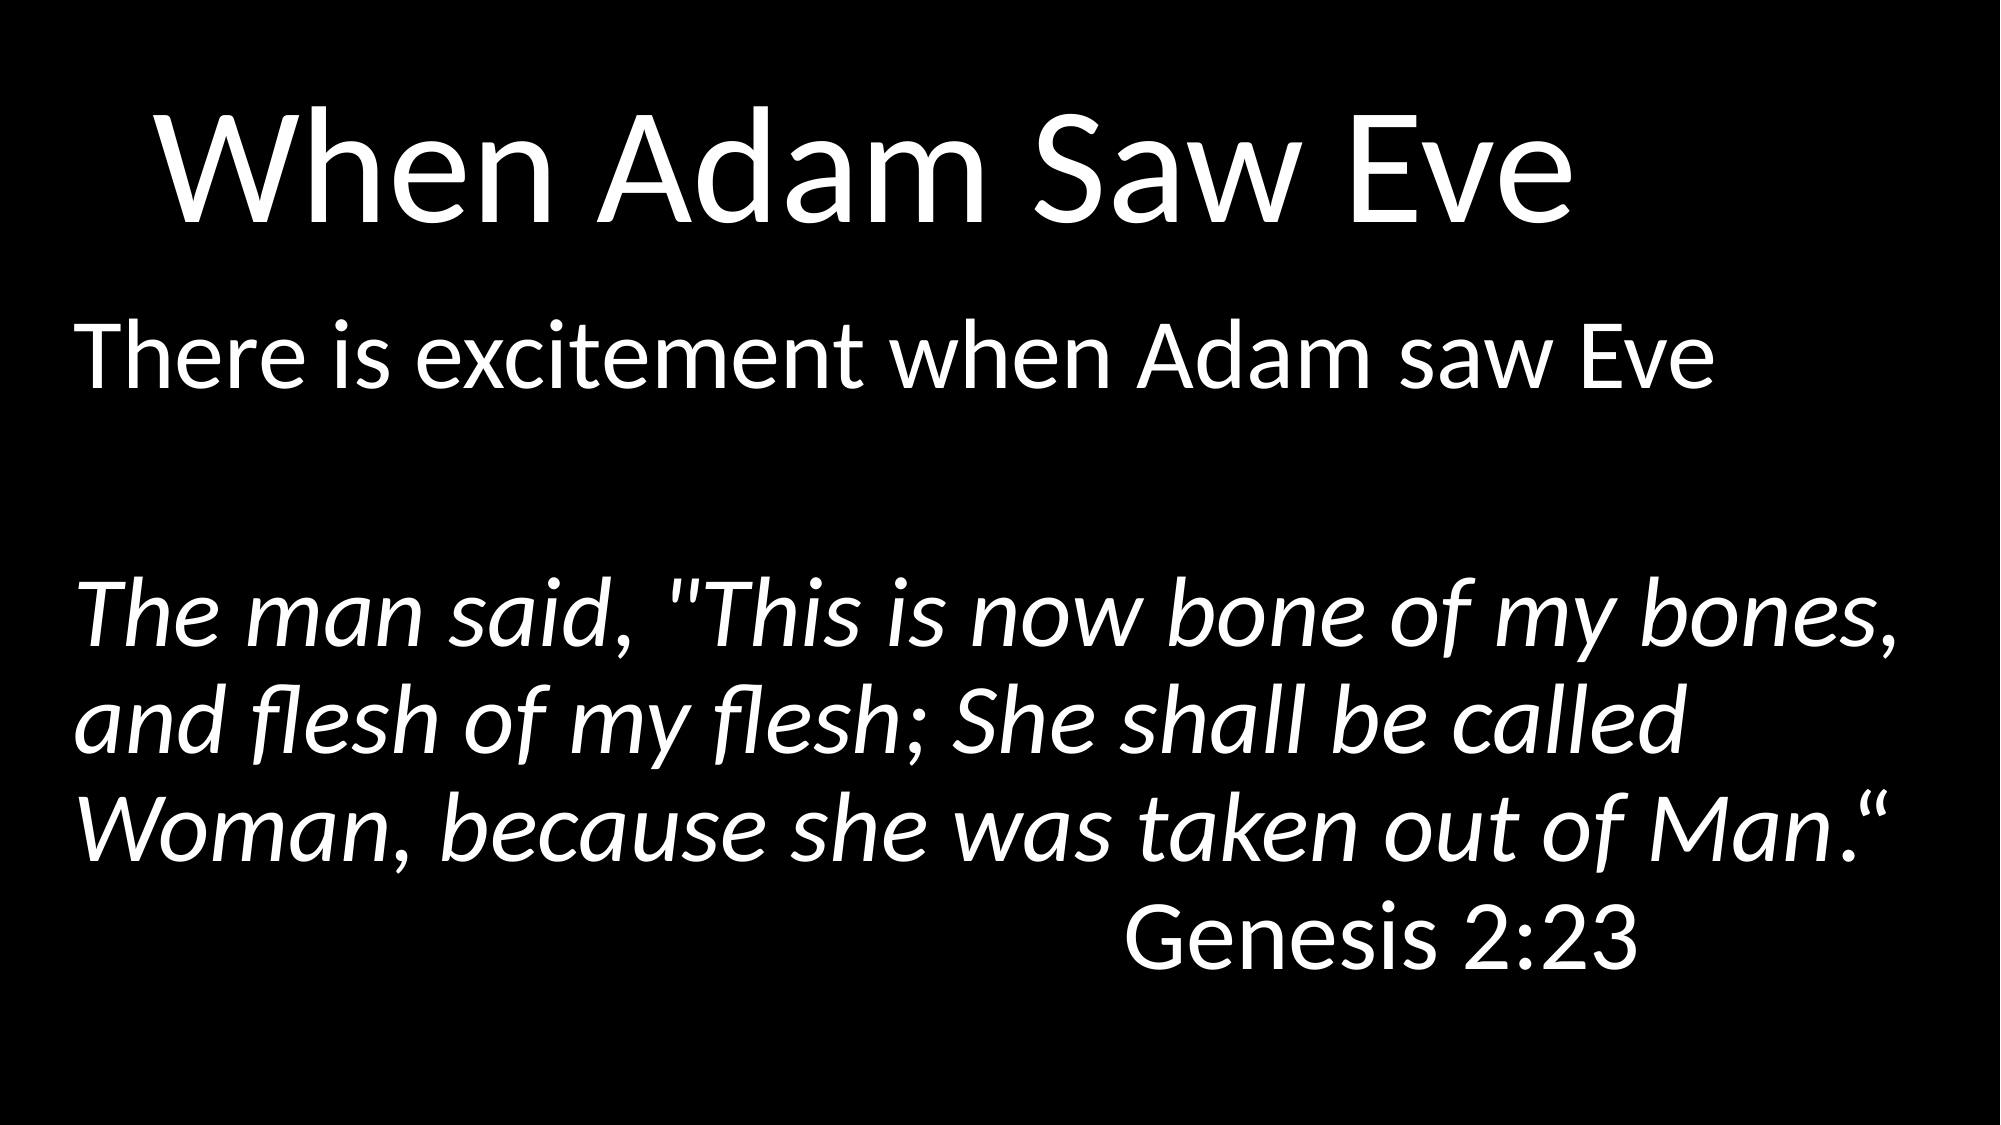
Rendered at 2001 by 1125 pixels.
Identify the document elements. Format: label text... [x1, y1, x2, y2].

list There is excitement when Adam saw Eve The man said, "This is now bone of my bones, and flesh of my flesh; She shall be called Woman, because she was taken out of Man.“ Genesis 2:23 [58, 294, 1963, 1030]
title When Adam Saw Eve [137, 59, 1863, 278]
